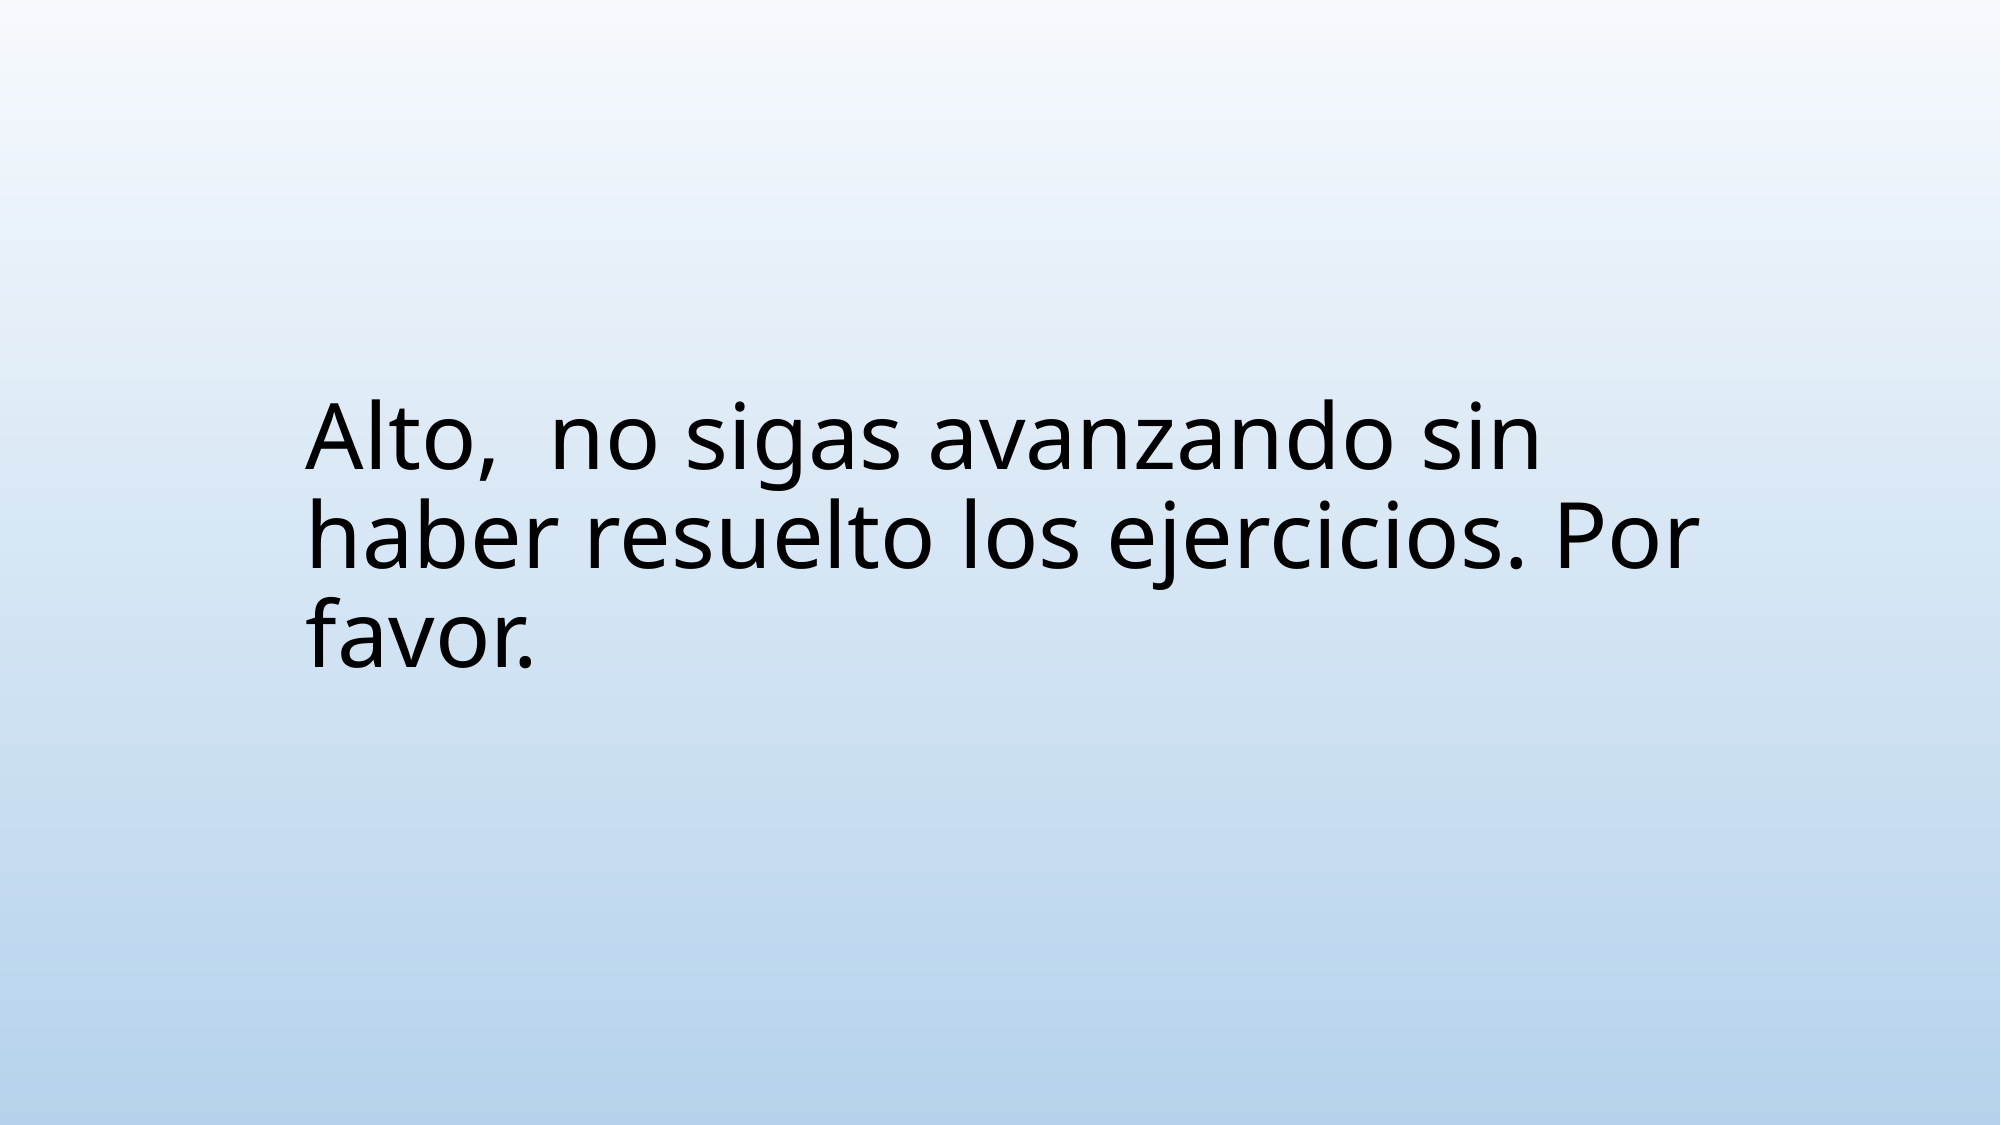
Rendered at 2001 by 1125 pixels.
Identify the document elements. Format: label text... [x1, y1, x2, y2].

title Alto, no sigas avanzando sin haber resuelto los ejercicios. Por favor. [290, 136, 1740, 942]
